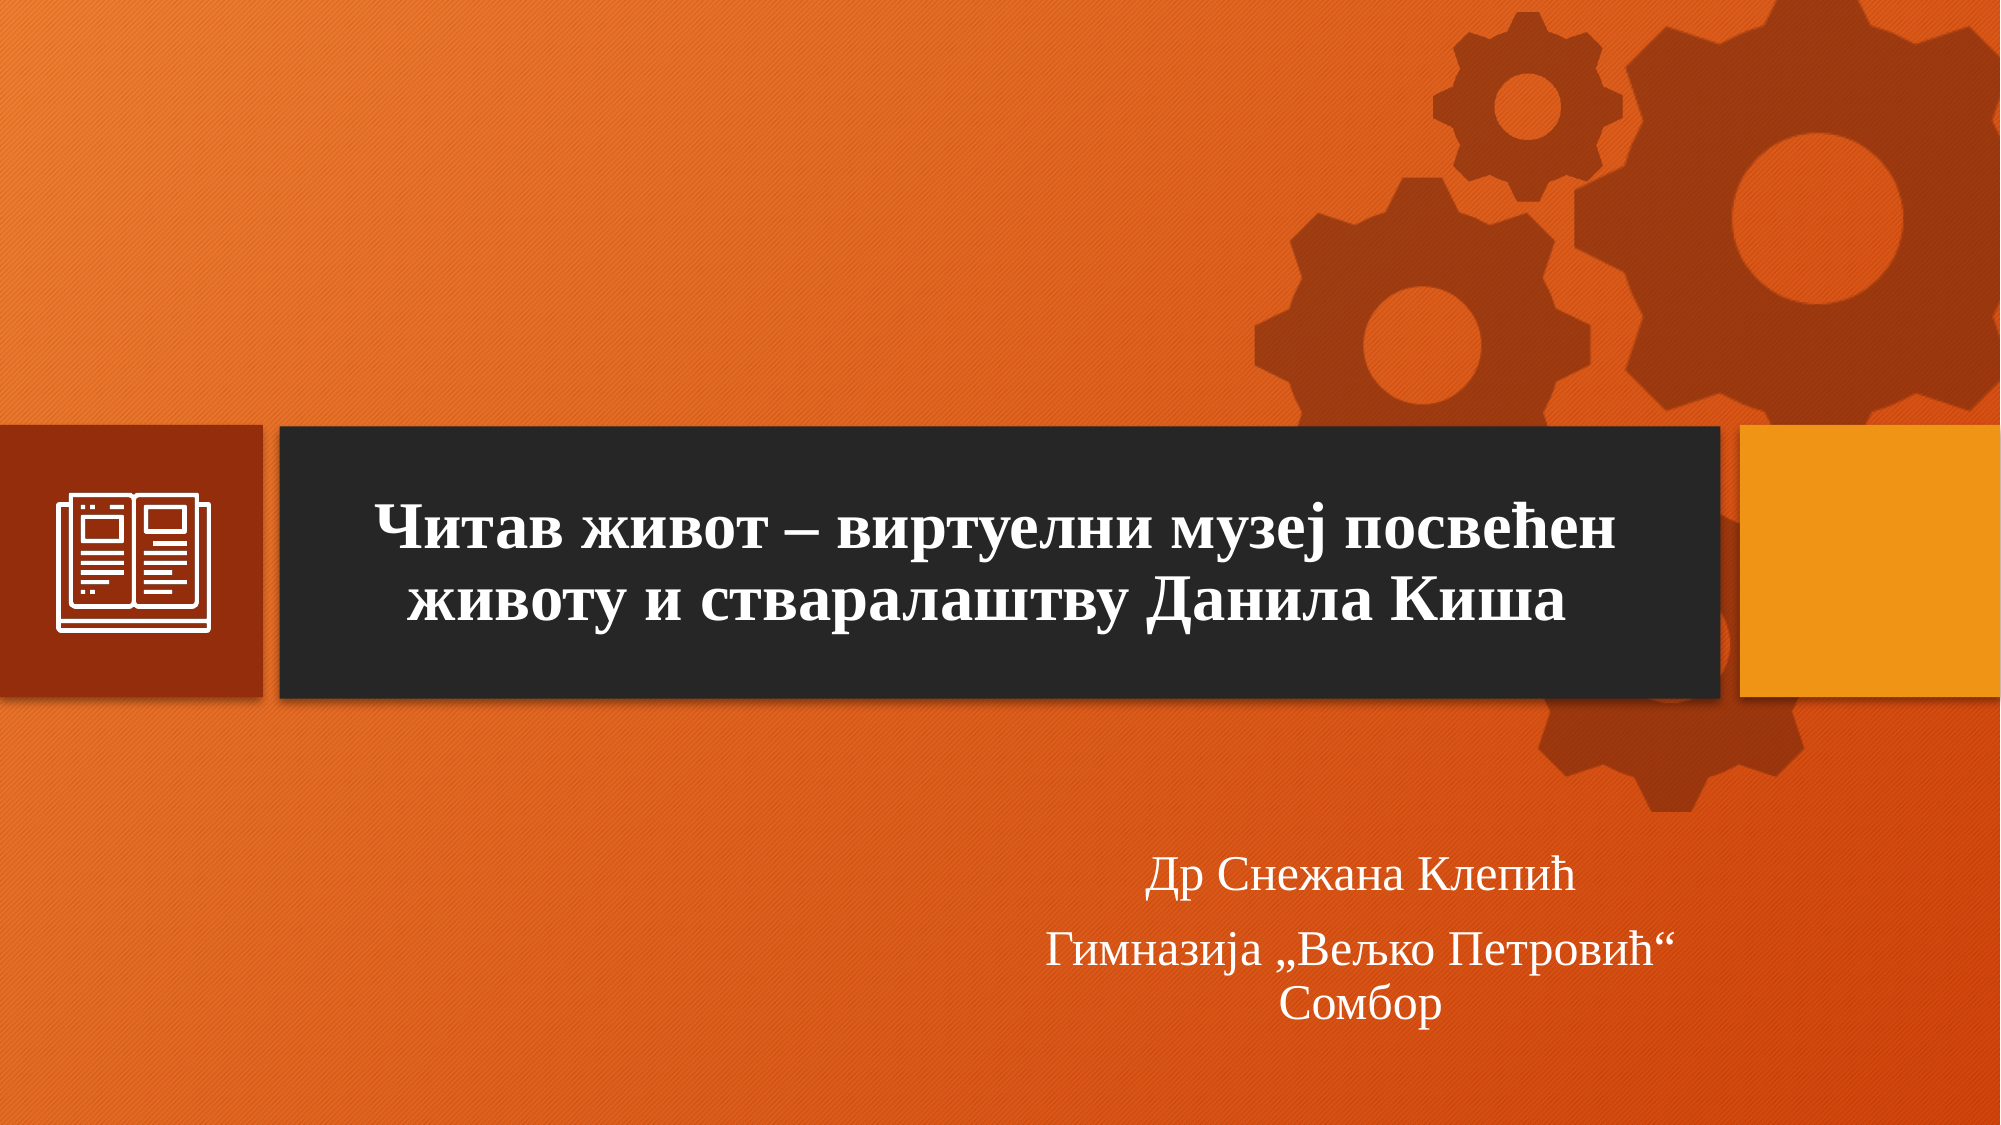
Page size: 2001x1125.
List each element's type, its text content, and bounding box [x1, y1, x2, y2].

picture [1186, 0, 2000, 881]
title Читав живот – виртуелни музеј посвећен животу и стваралаштву Данила Киша [299, 449, 1694, 676]
subtitle Др Снежана Клепић Гимназија „Вељко Петровић“ Сомбор [1028, 840, 1694, 1066]
picture [56, 485, 211, 640]
